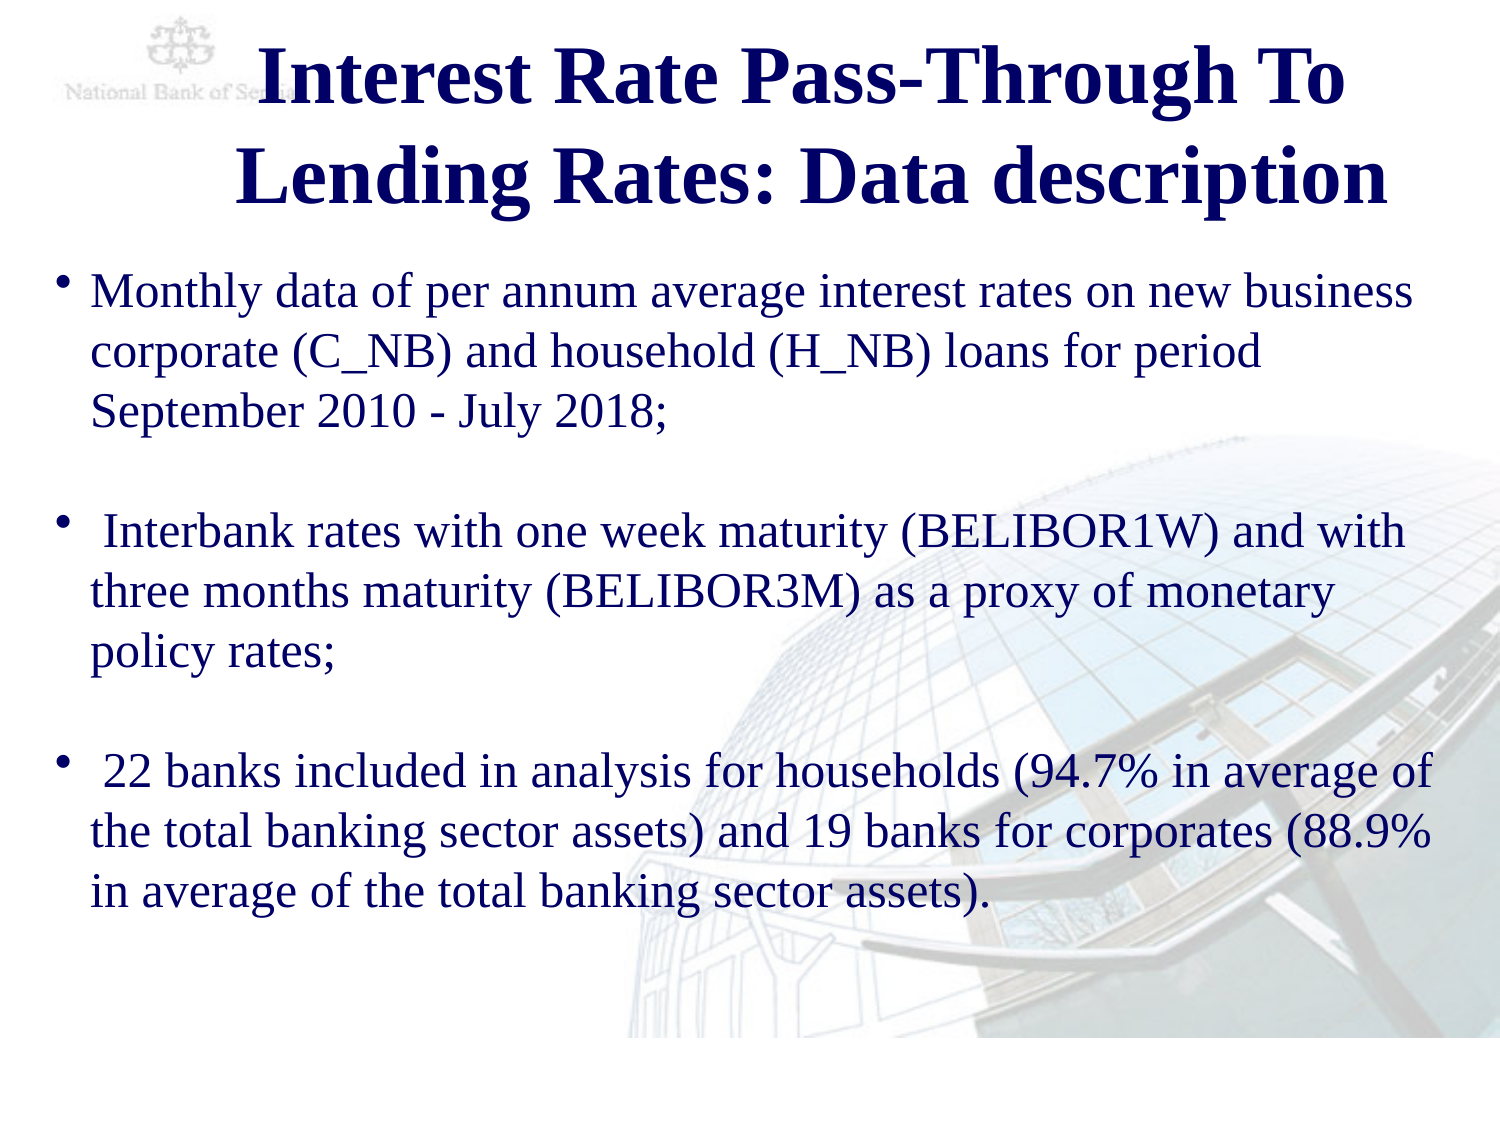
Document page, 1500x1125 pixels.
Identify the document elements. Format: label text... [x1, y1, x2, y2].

text_box Monthly data of per annum average interest rates on new business corporate (C_NB) and household (H_NB) loans for period September 2010 - July 2018; Interbank rates with one week maturity (BELIBOR1W) and with three months maturity (BELIBOR3M) as a proxy of monetary policy rates; 22 banks included in analysis for households (94.7% in average of the total banking sector assets) and 19 banks for corporates (88.9% in average of the total banking sector assets). [39, 249, 1465, 925]
text_box Interest Rate Pass-Through To Lending Rates: Data description [62, 12, 1500, 328]
picture [37, 0, 1500, 1038]
